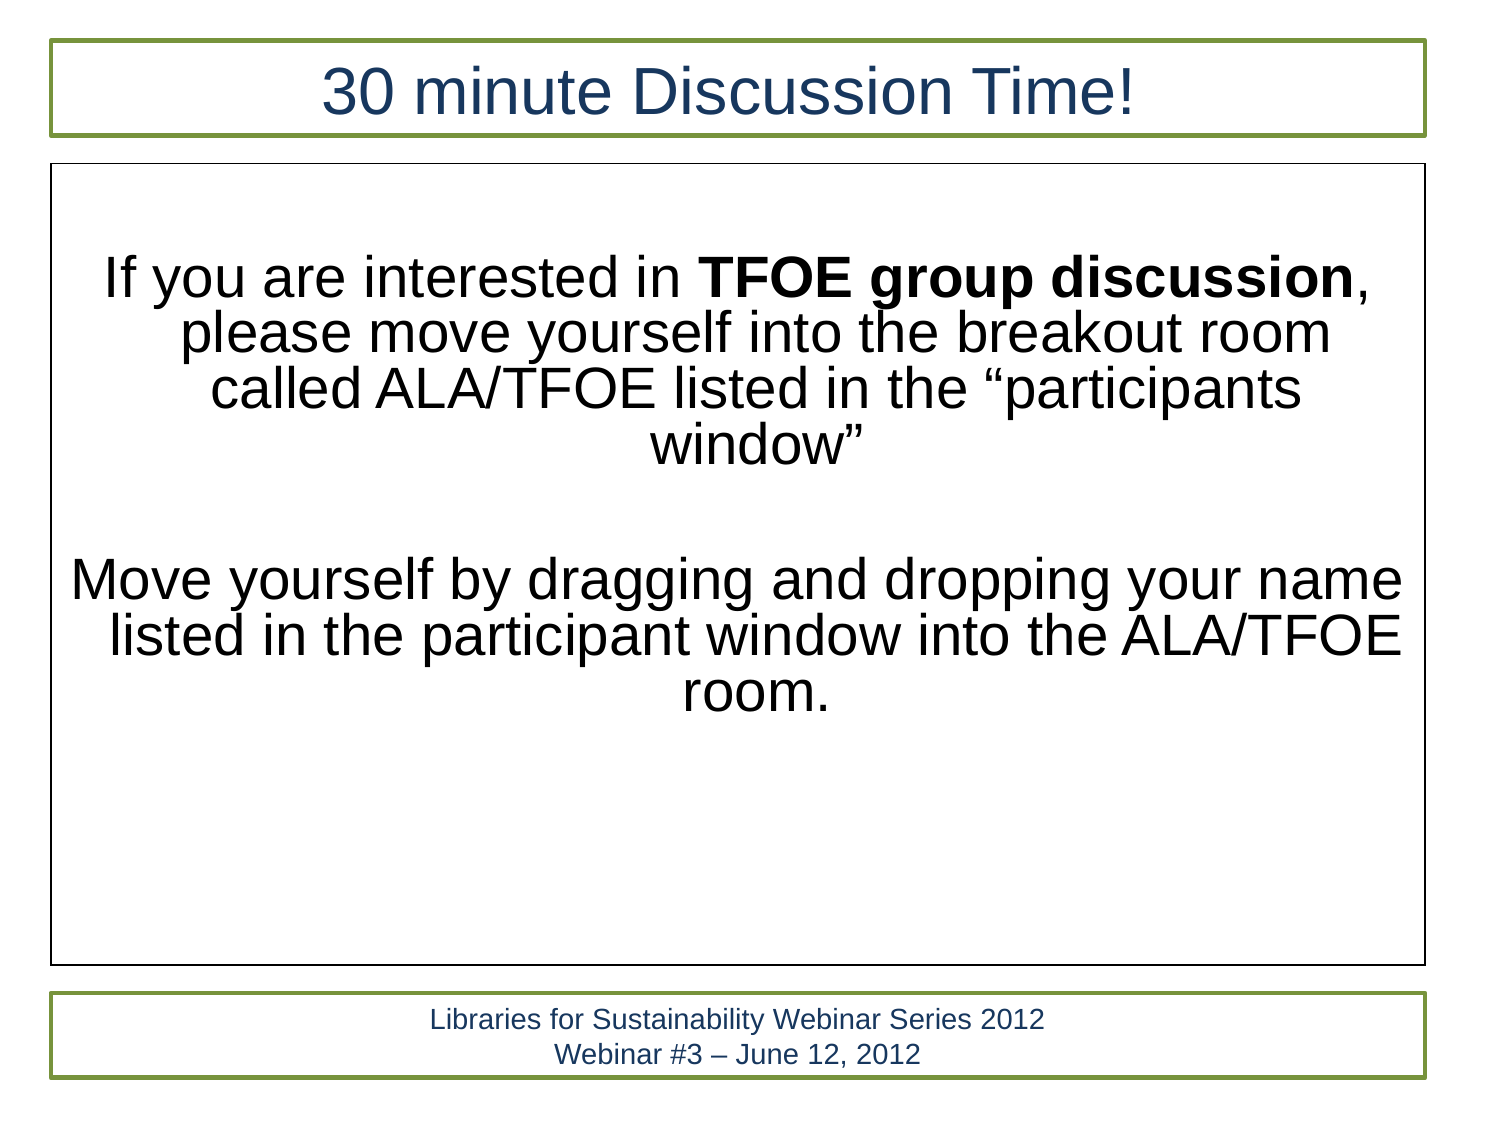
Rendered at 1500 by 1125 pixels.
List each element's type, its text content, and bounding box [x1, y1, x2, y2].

subtitle If you are interested in TFOE group discussion, please move yourself into the breakout room called ALA/TFOE listed in the “participants window” Move yourself by dragging and dropping your name listed in the participant window into the ALA/TFOE room. [50, 163, 1426, 966]
text_box 30 minute Discussion Time! [50, 40, 1425, 136]
text_box Libraries for Sustainability Webinar Series 2012 Webinar #3 – June 12, 2012 [50, 993, 1425, 1078]
